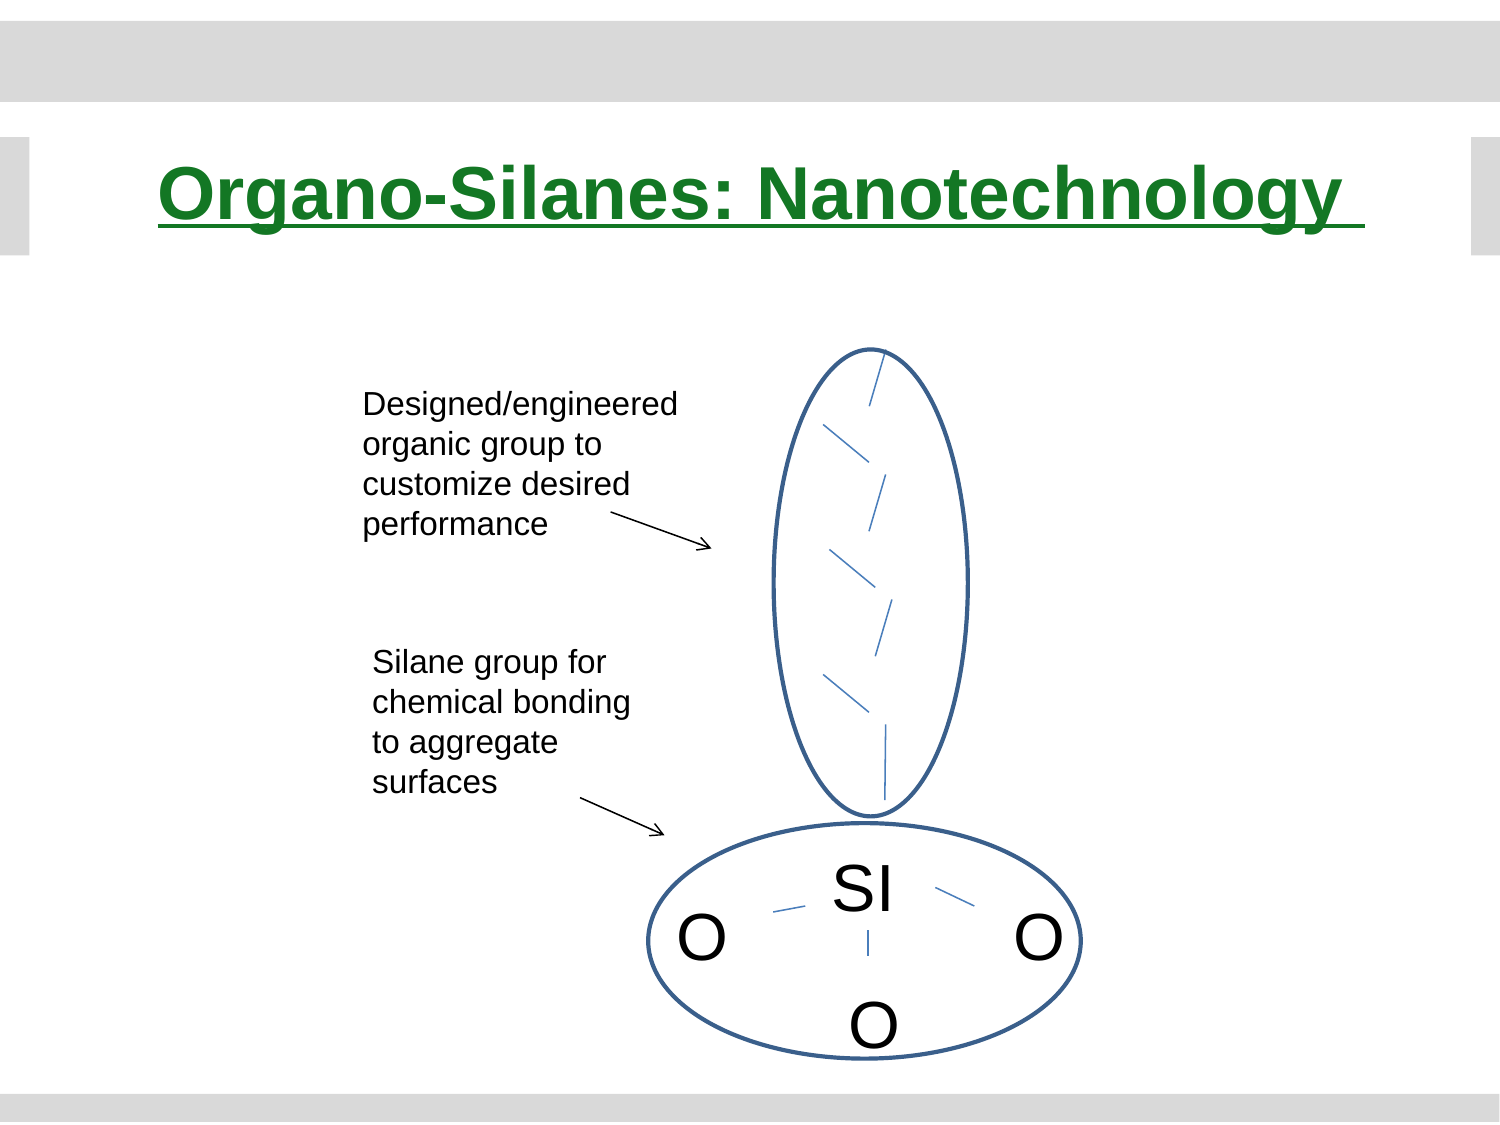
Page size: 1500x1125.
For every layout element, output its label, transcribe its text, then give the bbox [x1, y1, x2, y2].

text_box O [832, 974, 916, 1070]
text_box [0, 1092, 1500, 1124]
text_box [829, 549, 876, 588]
text_box [0, 135, 31, 257]
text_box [868, 474, 886, 532]
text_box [874, 599, 893, 657]
text_box [0, 19, 1500, 104]
text_box Designed/engineered organic group to customize desired performance [347, 374, 700, 550]
text_box [771, 347, 970, 819]
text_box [772, 905, 806, 913]
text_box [579, 797, 665, 836]
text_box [868, 349, 887, 407]
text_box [935, 887, 975, 907]
text_box [1469, 135, 1500, 257]
text_box O [660, 885, 744, 981]
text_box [610, 511, 712, 549]
text_box Organo-Silanes: Nanotechnology [58, 137, 1465, 242]
text_box SI [810, 836, 917, 932]
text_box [822, 424, 870, 463]
text_box [646, 821, 1071, 1060]
text_box Silane group for chemical bonding to aggregate surfaces [357, 633, 649, 808]
text_box O [998, 885, 1081, 981]
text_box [822, 674, 870, 713]
